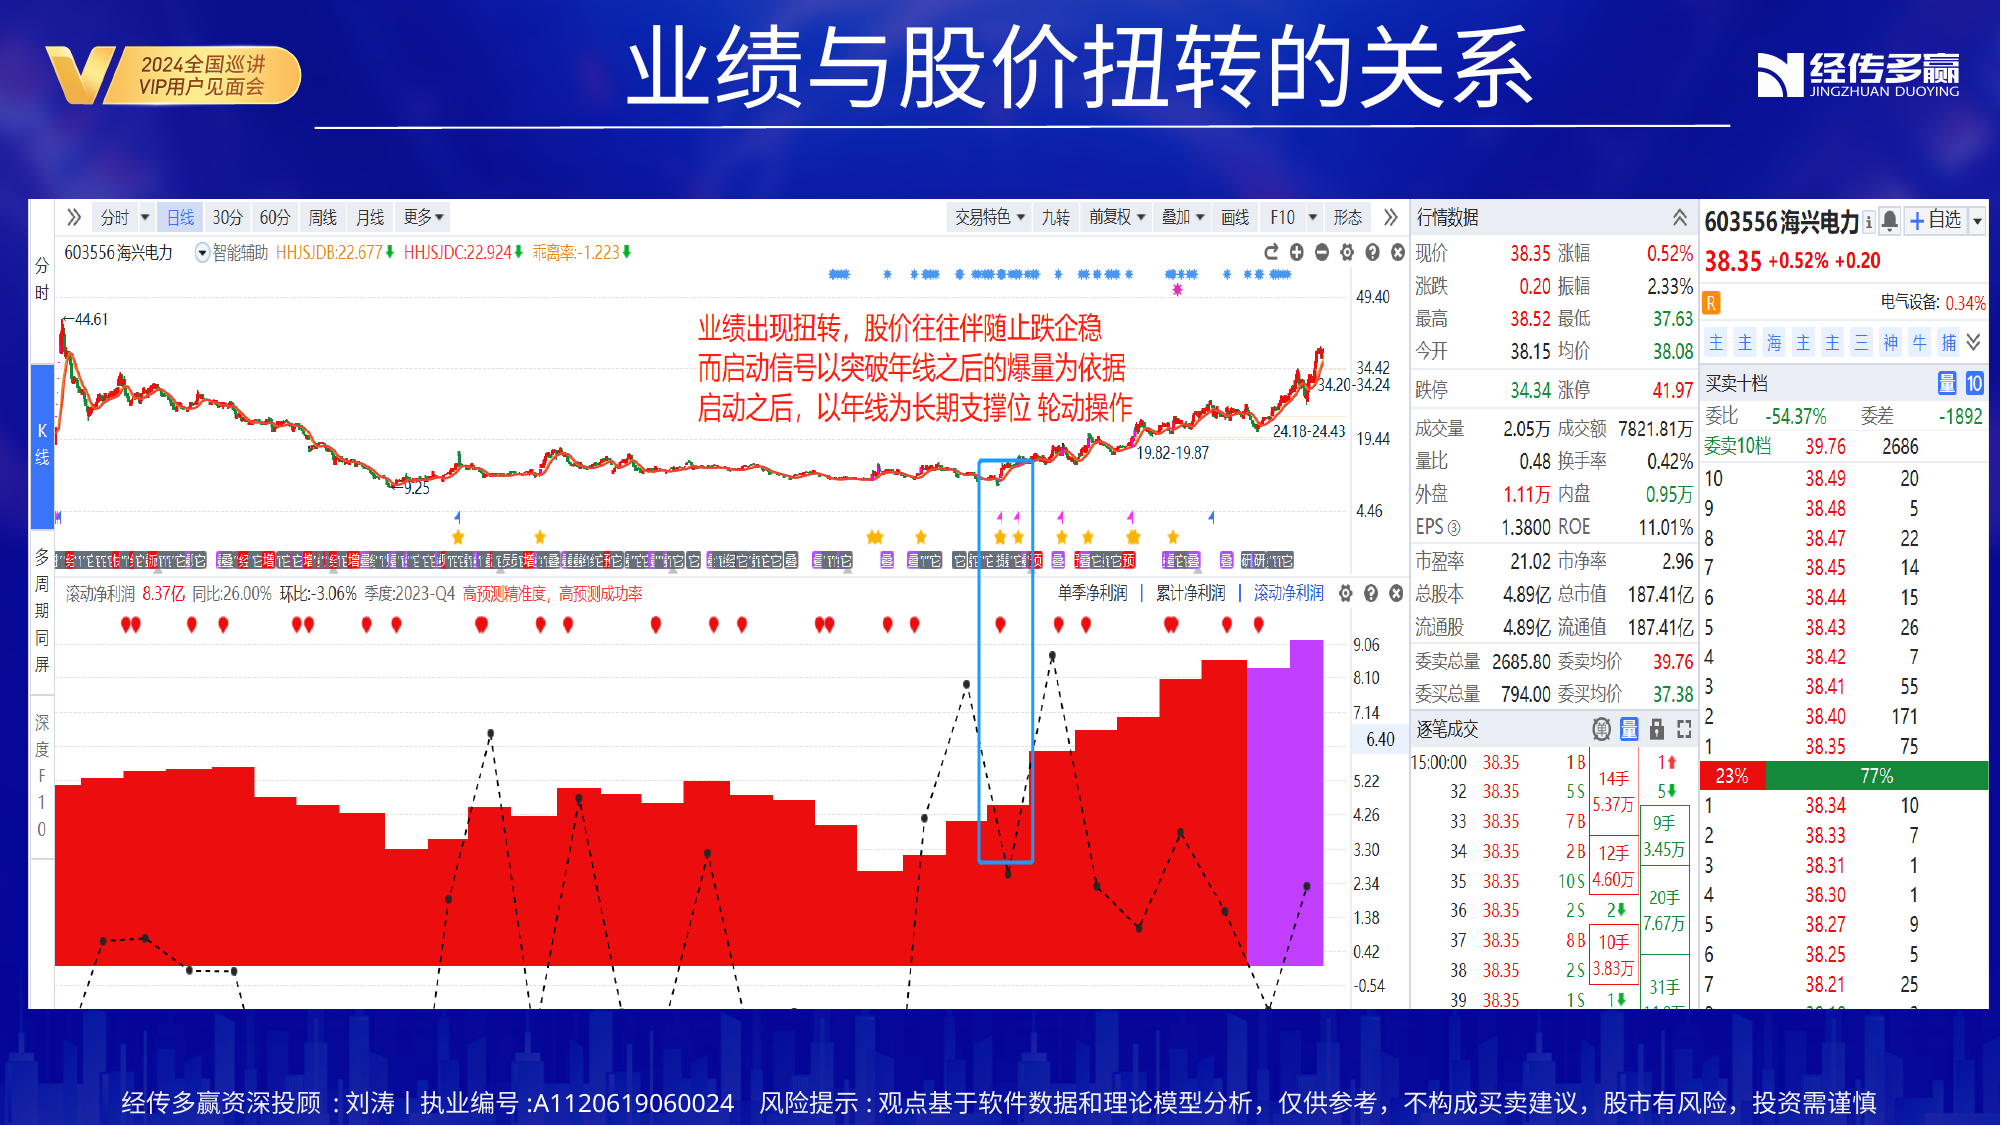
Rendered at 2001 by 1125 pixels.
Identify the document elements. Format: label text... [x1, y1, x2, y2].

picture [0, 0, 2000, 1125]
text_box 业绩与股价扭转的关系 [536, 2, 1626, 128]
